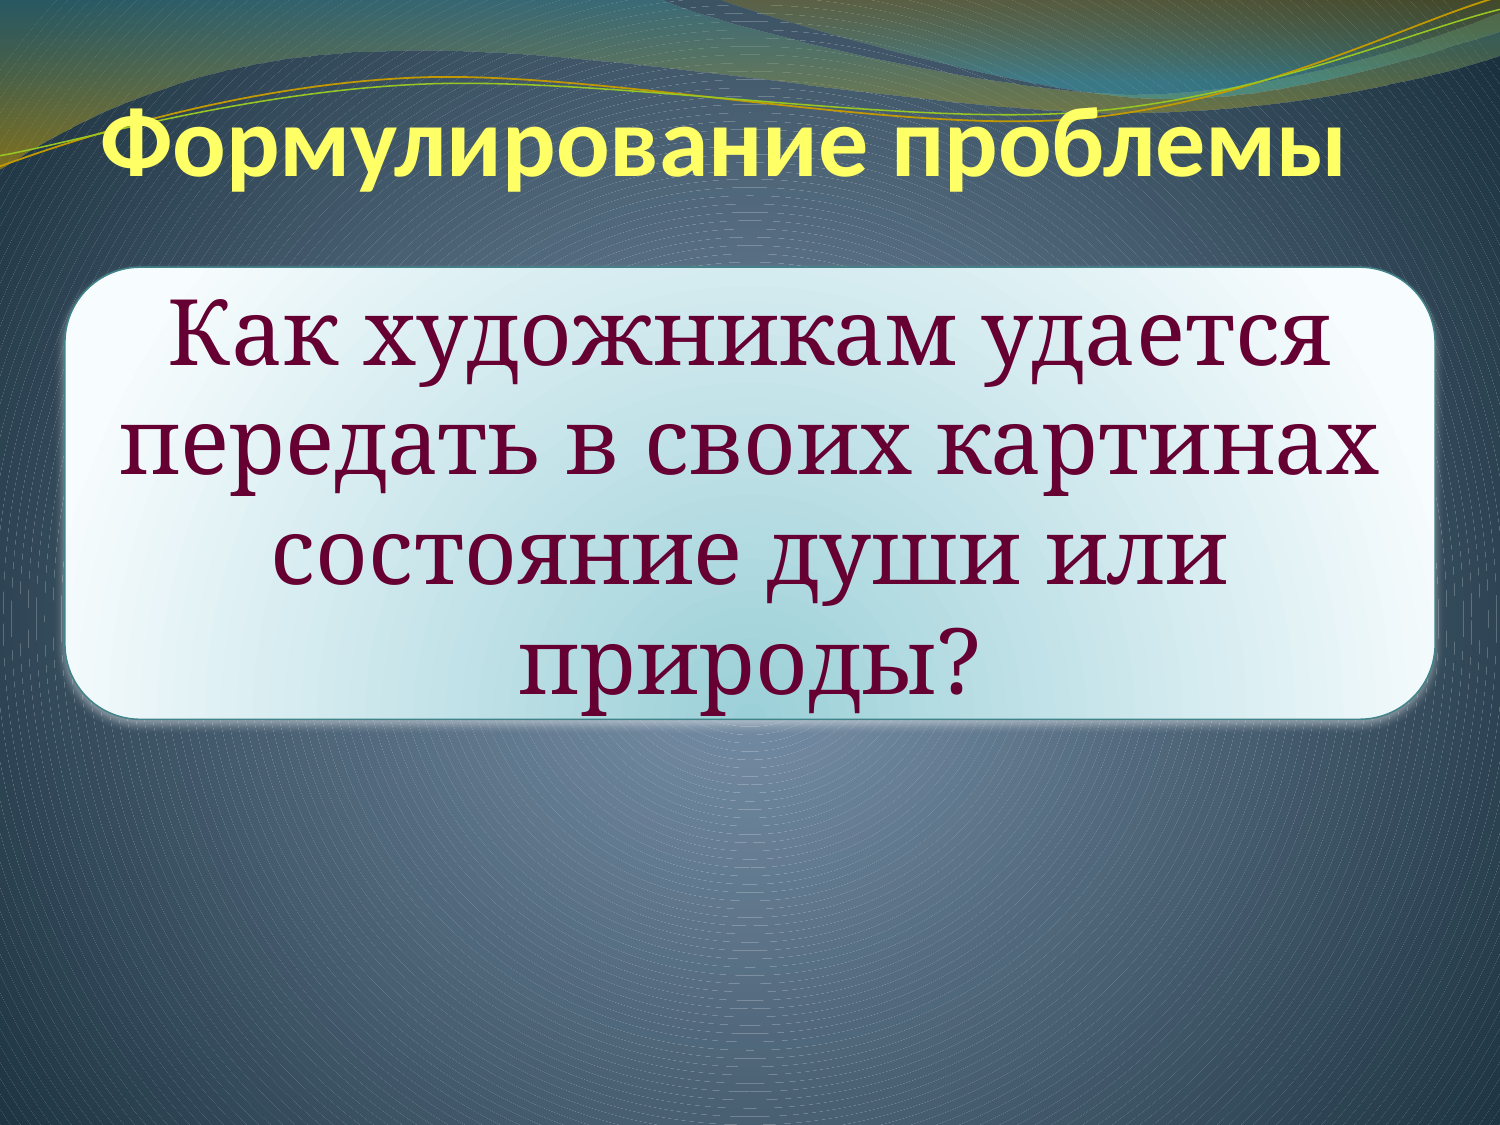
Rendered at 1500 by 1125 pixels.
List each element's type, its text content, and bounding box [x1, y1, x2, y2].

text_box Как художникам удается передать в своих картинах состояние души или природы? [64, 266, 1436, 721]
list [86, 711, 1363, 1083]
title Формулирование проблемы [86, 42, 1363, 197]
